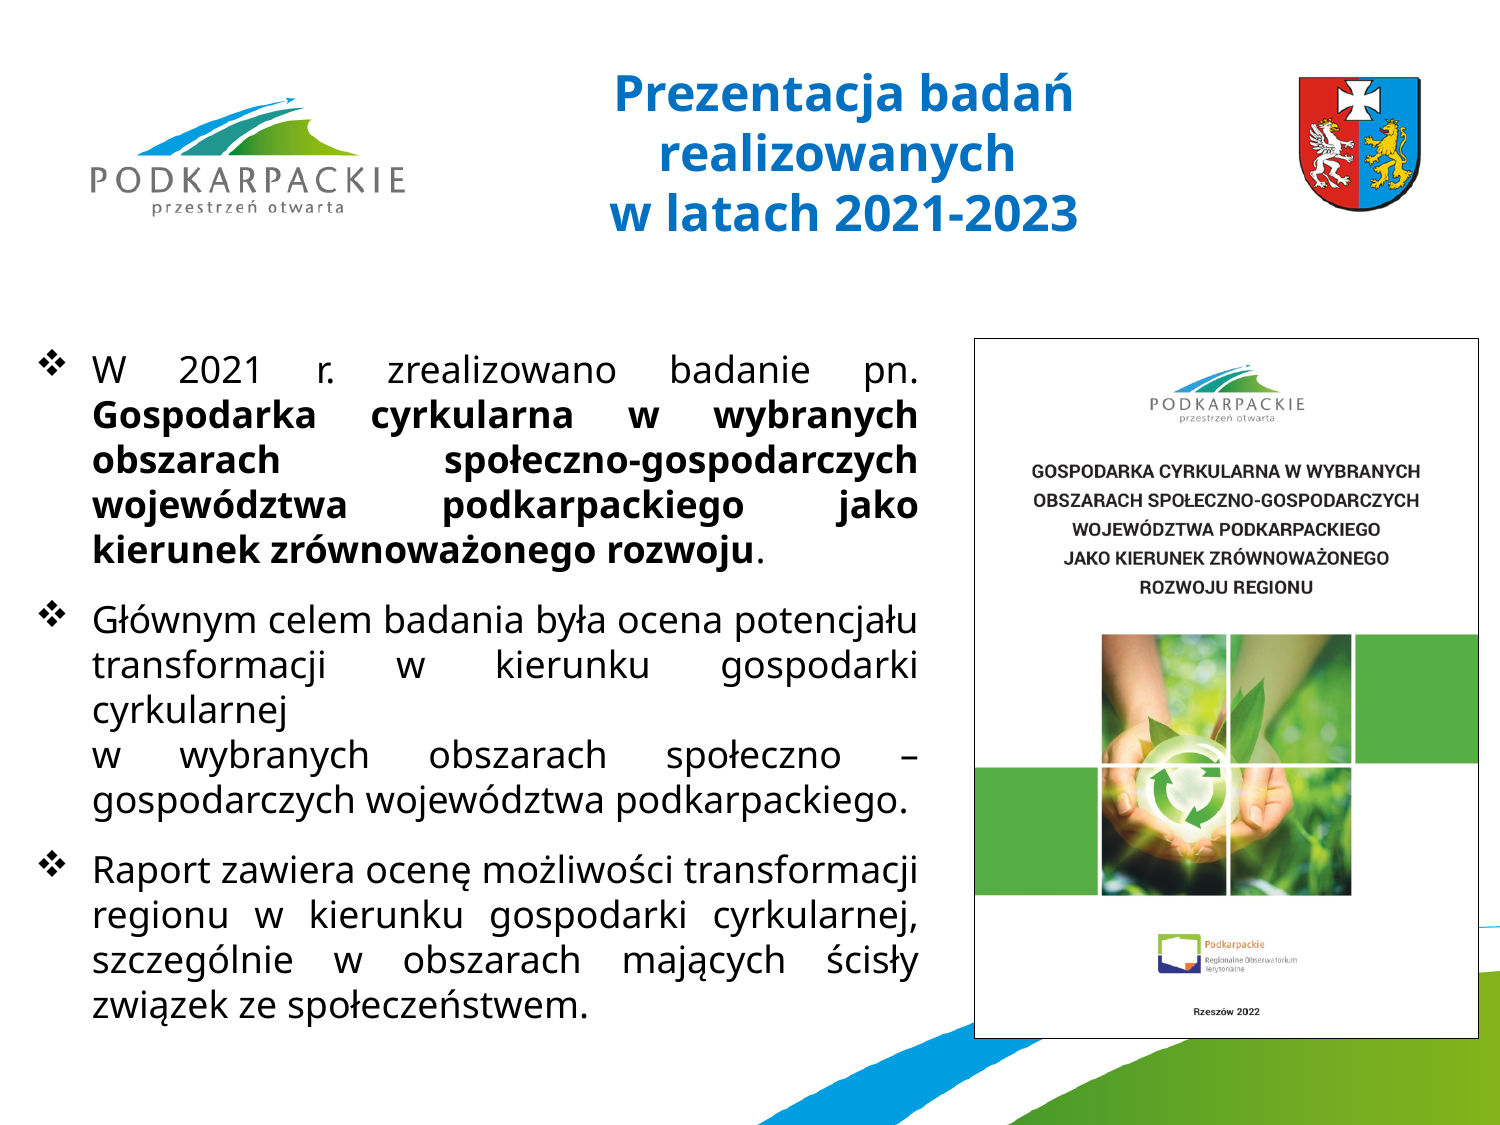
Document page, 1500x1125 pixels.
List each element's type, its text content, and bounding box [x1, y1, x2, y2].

title Prezentacja badań realizowanych .w latach 2021-2023. [431, 68, 1258, 235]
picture [0, 0, 1500, 1125]
list W 2021 r. zrealizowano badanie pn. Gospodarka cyrkularna w wybranych obszarach społeczno-gospodarczych województwa podkarpackiego jako kierunek zrównoważonego rozwoju. Głównym celem badania była ocena potencjału transformacji w kierunku gospodarki cyrkularnej w wybranych obszarach społeczno – gospodarczych województwa podkarpackiego. Raport zawiera ocenę możliwości transformacji regionu w kierunku gospodarki cyrkularnej, szczególnie w obszarach mających ścisły związek ze społeczeństwem. [20, 338, 935, 964]
